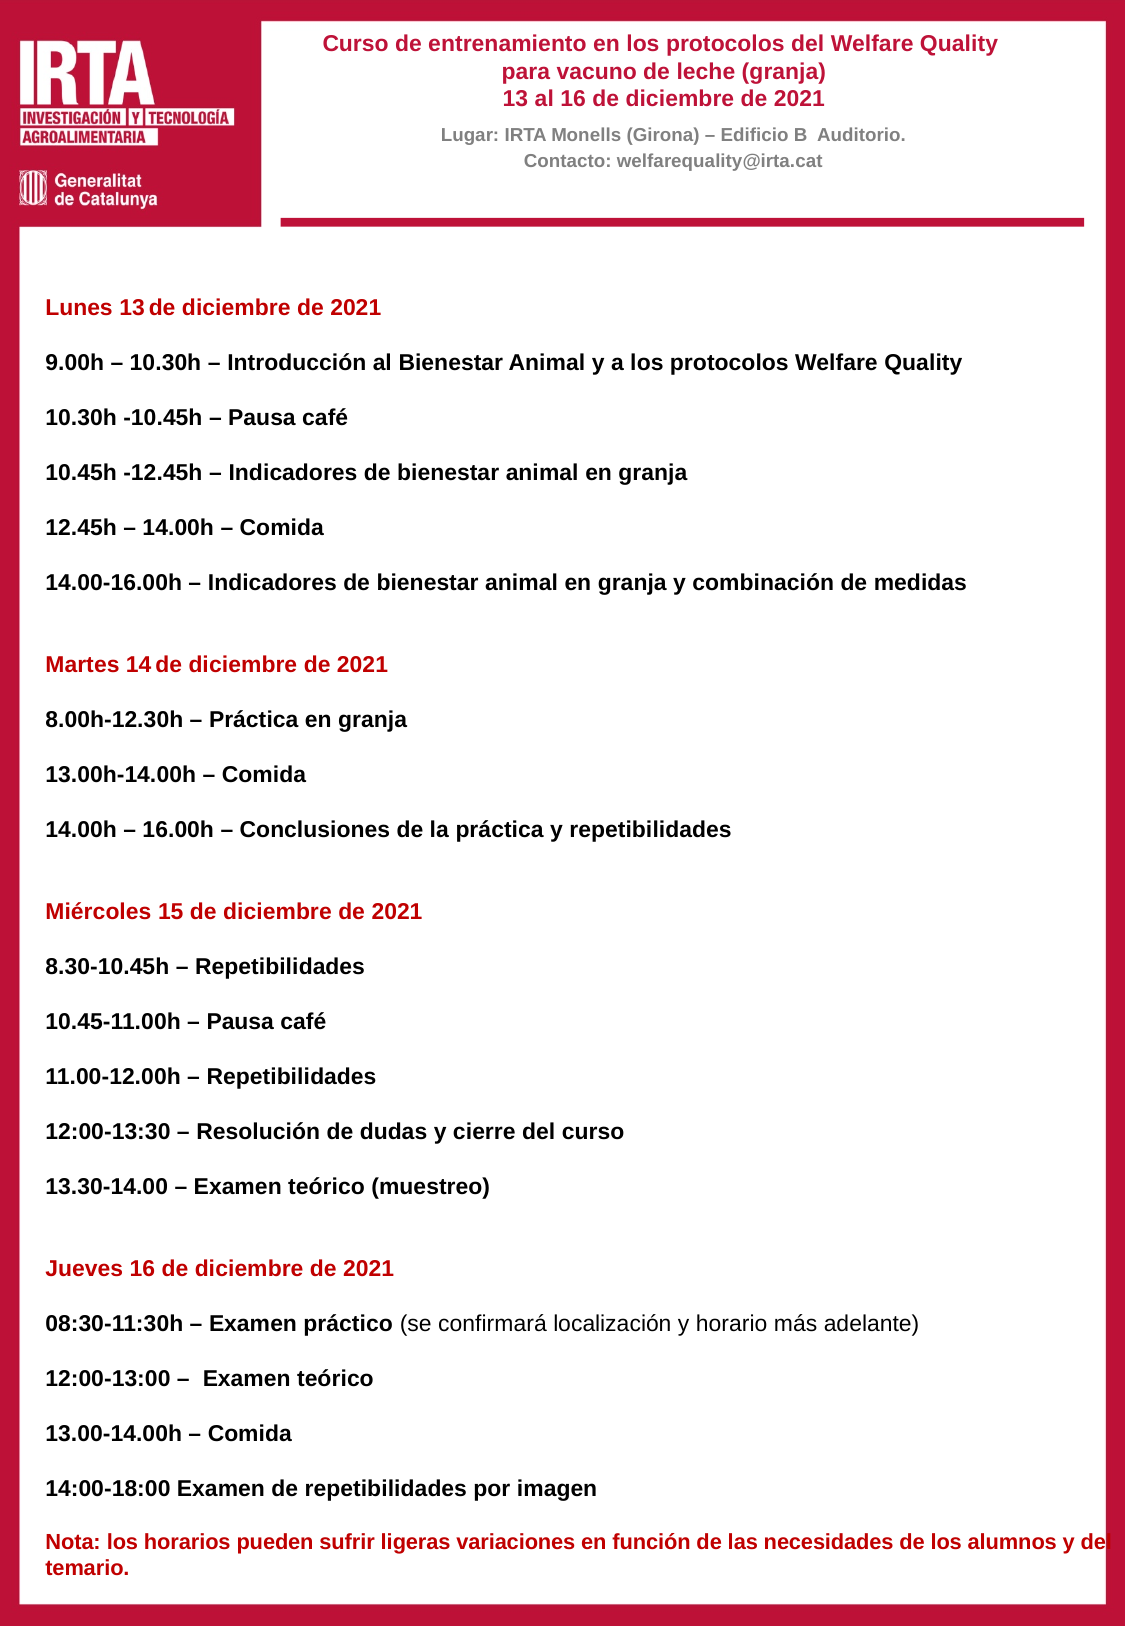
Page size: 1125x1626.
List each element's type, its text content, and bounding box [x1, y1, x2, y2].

picture [0, 0, 1125, 1626]
text_box Lunes 13 de diciembre de 2021 9.00h – 10.30h – Introducción al Bienestar Animal y a los protocolos Welfare Quality 10.30h -10.45h – Pausa café 10.45h -12.45h – Indicadores de bienestar animal en granja 12.45h – 14.00h – Comida 14.00-16.00h – Indicadores de bienestar animal en granja y combinación de medidas Martes 14 de diciembre de 2021 8.00h-12.30h – Práctica en granja 13.00h-14.00h – Comida 14.00h – 16.00h – Conclusiones de la práctica y repetibilidades Miércoles 15 de diciembre de 2021 8.30-10.45h – Repetibilidades 10.45-11.00h – Pausa café 11.00-12.00h – Repetibilidades 12:00-13:30 – Resolución de dudas y cierre del curso 13.30-14.00 – Examen teórico (muestreo) Jueves 16 de diciembre de 2021 08:30-11:30h – Examen práctico (se confirmará localización y horario más adelante) 12:00-13:00 – Examen teórico 13.00-14.00h – Comida 14:00-18:00 Examen de repetibilidades por imagen Nota: los horarios pueden sufrir ligeras variaciones en función de las necesidades de los alumnos y del temario. [41, 263, 1120, 1582]
list Lugar: IRTA Monells (Girona) – Edificio B Auditorio. Contacto: welfarequality@irta.cat [263, 114, 1084, 183]
text_box [23, 1178, 1079, 1256]
title Curso de entrenamiento en los protocolos del Welfare Quality para vacuno de leche (granja) 13 al 16 de diciembre de 2021 [257, 21, 1071, 129]
